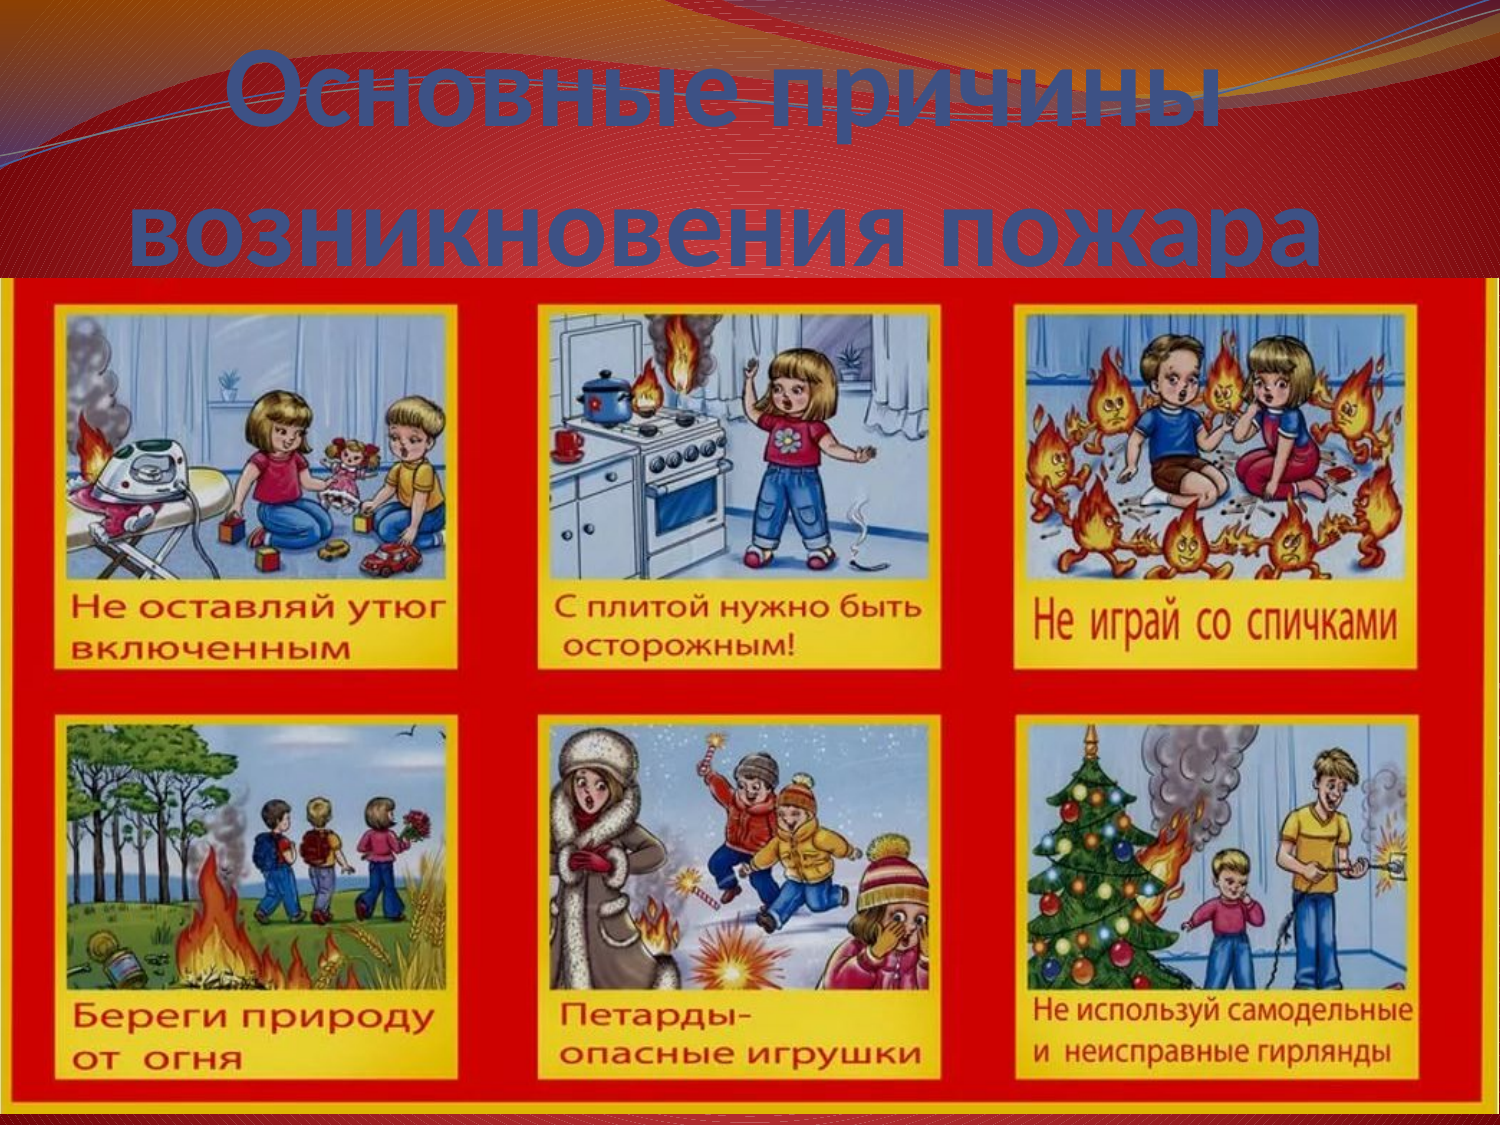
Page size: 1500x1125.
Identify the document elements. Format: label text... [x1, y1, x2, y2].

title Основные причины возникновения пожара [88, 66, 1364, 278]
picture [0, 278, 1500, 1115]
